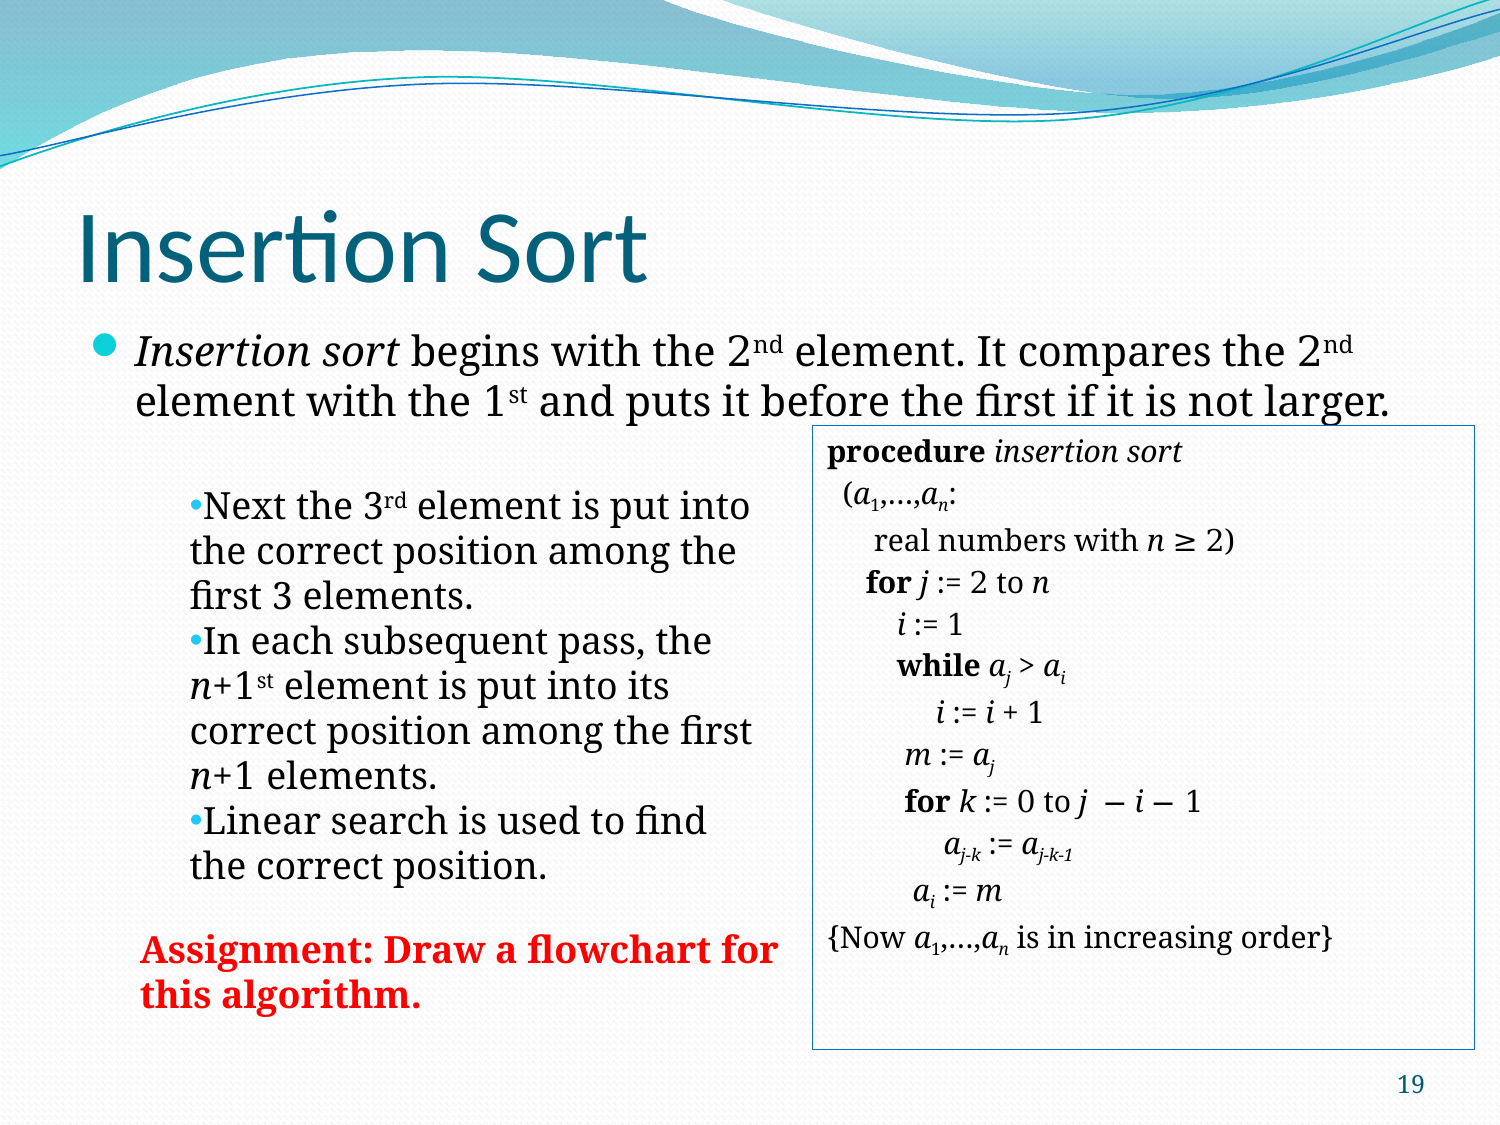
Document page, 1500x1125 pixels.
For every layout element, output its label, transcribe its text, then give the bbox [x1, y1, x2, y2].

text_box Next the 3rd element is put into the correct position among the first 3 elements. In each subsequent pass, the n+1st element is put into its correct position among the first n+1 elements. Linear search is used to find the correct position. [174, 474, 775, 895]
text_box procedure insertion sort (a1,…,an: real numbers with n ≥ 2) for j := 2 to n i := 1 while aj > ai i := i + 1 m := aj for k := 0 to j − i − 1 aj-k := aj-k-1 ai := m {Now a1,…,an is in increasing order} [812, 425, 1475, 1050]
slide_number 19 [1299, 1042, 1425, 1103]
text_box Assignment: Draw a flowchart for this algorithm. [125, 918, 850, 1024]
title Insertion Sort [75, 115, 1425, 303]
list Insertion sort begins with the 2nd element. It compares the 2nd element with the 1st and puts it before the first if it is not larger. [75, 317, 1425, 1038]
